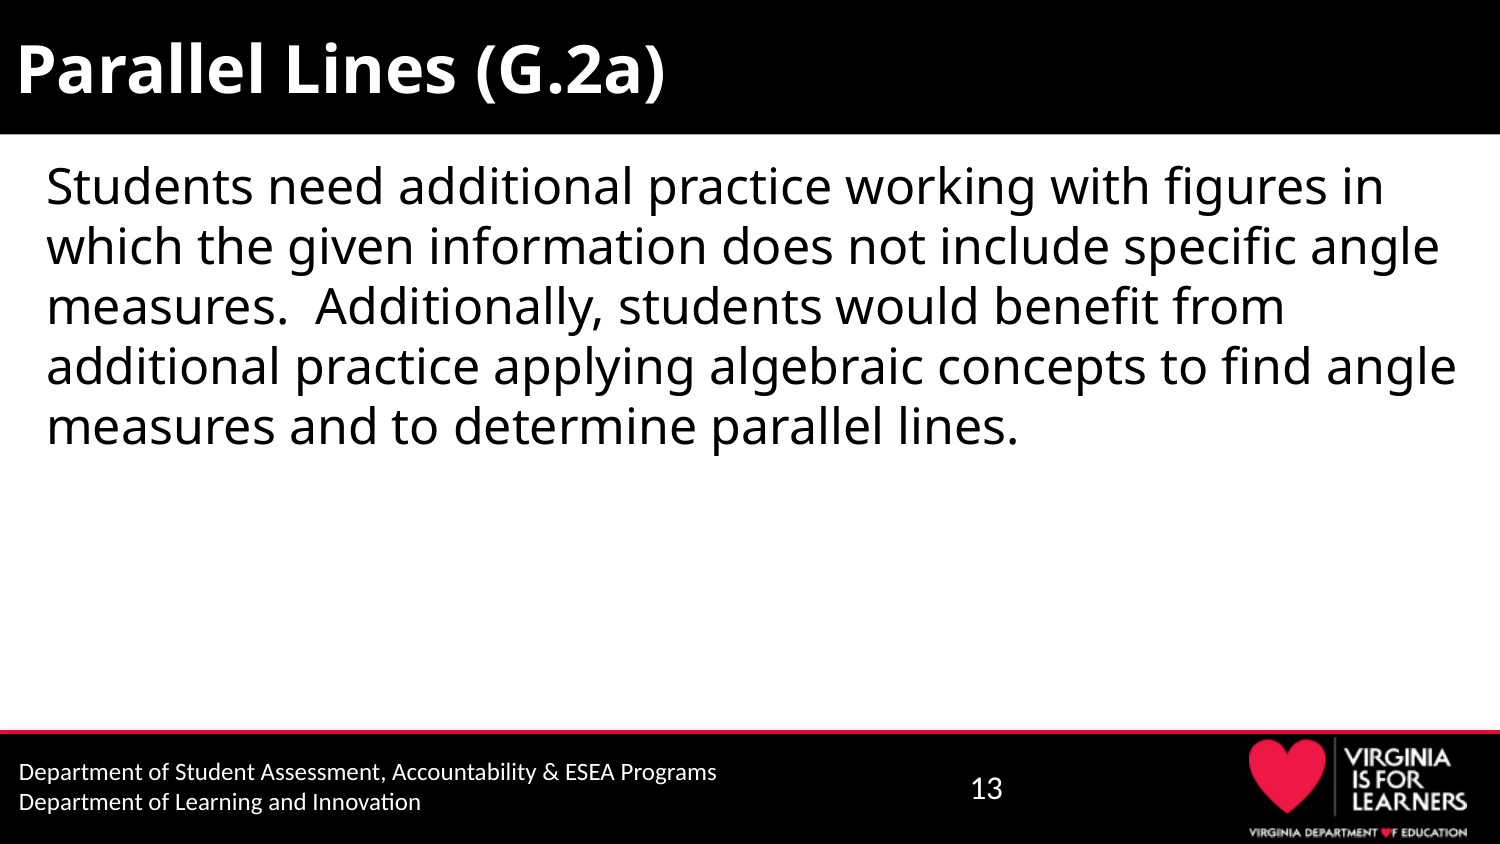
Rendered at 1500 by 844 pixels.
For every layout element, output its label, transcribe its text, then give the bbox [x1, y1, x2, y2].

picture [1249, 737, 1467, 838]
list Students need additional practice working with figures in which the given information does not include specific angle measures. Additionally, students would benefit from additional practice applying algebraic concepts to find angle measures and to determine parallel lines. [12, 146, 1477, 710]
title Parallel Lines (G.2a) [0, 0, 1500, 135]
